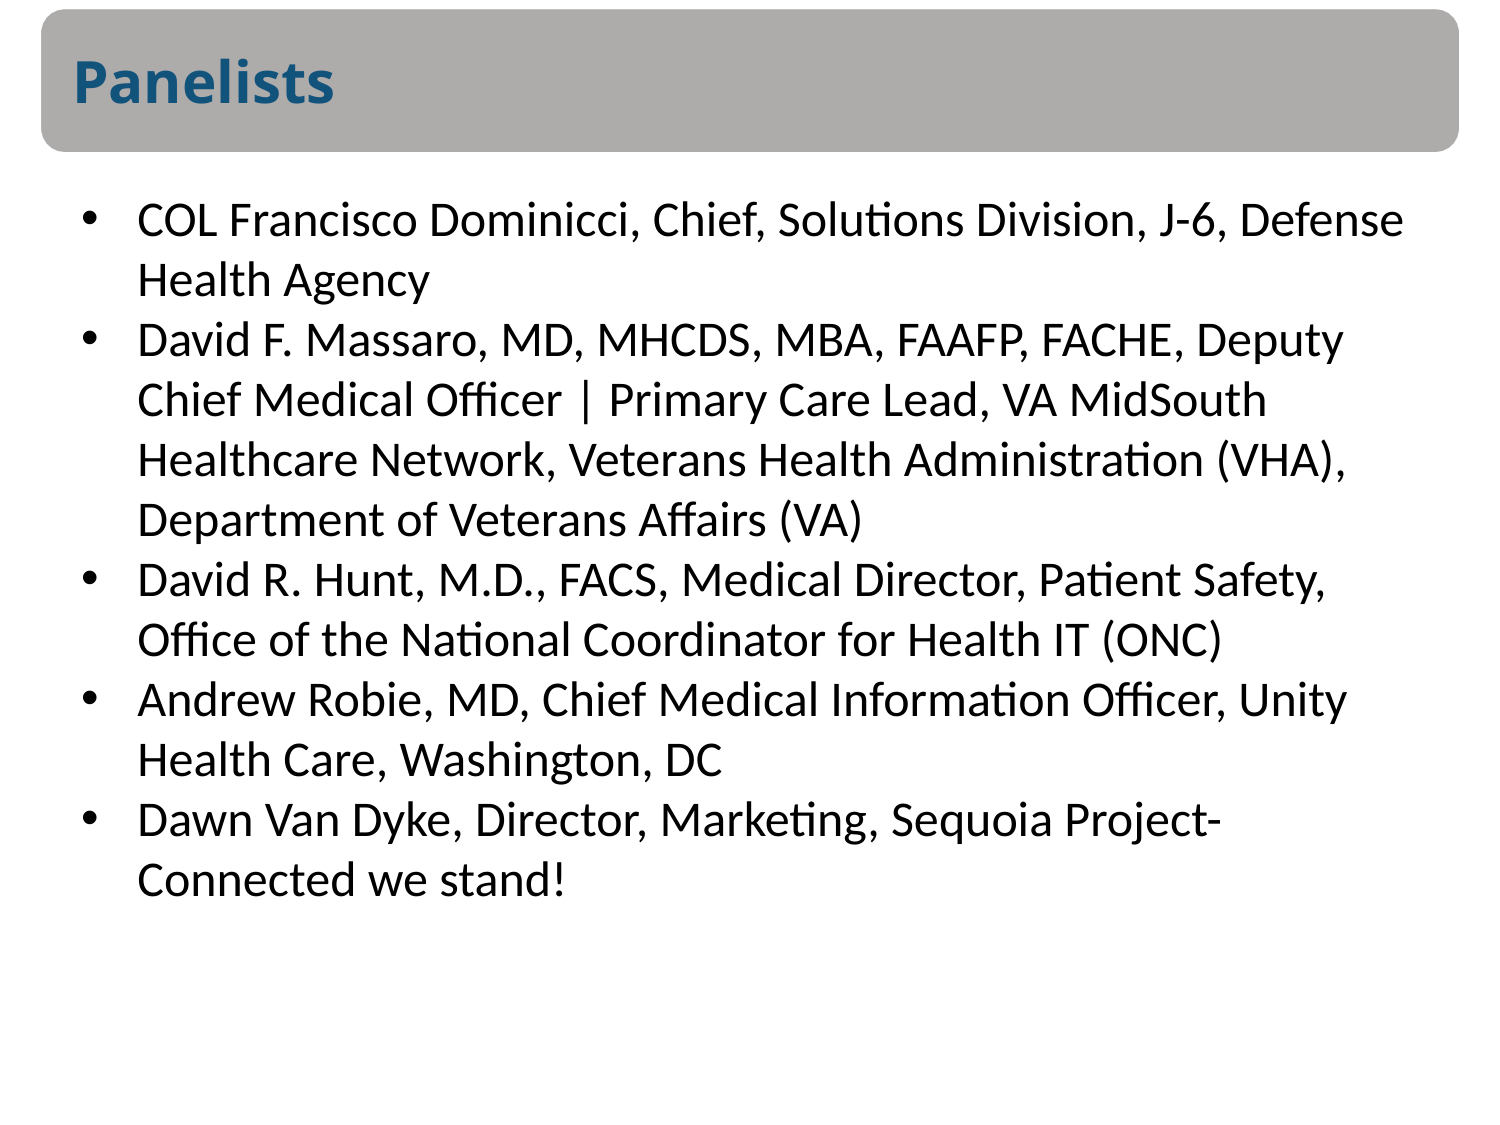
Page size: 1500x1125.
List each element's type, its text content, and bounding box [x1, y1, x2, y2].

text_box COL Francisco Dominicci, Chief, Solutions Division, J-6, Defense Health Agency David F. Massaro, MD, MHCDS, MBA, FAAFP, FACHE, Deputy Chief Medical Officer | Primary Care Lead, VA MidSouth Healthcare Network, Veterans Health Administration (VHA), Department of Veterans Affairs (VA) David R. Hunt, M.D., FACS, Medical Director, Patient Safety, Office of the National Coordinator for Health IT (ONC) Andrew Robie, MD, Chief Medical Information Officer, Unity Health Care, Washington, DC Dawn Van Dyke, Director, Marketing, Sequoia Project-Connected we stand! [24, 186, 1442, 1081]
picture [41, 8, 1459, 152]
